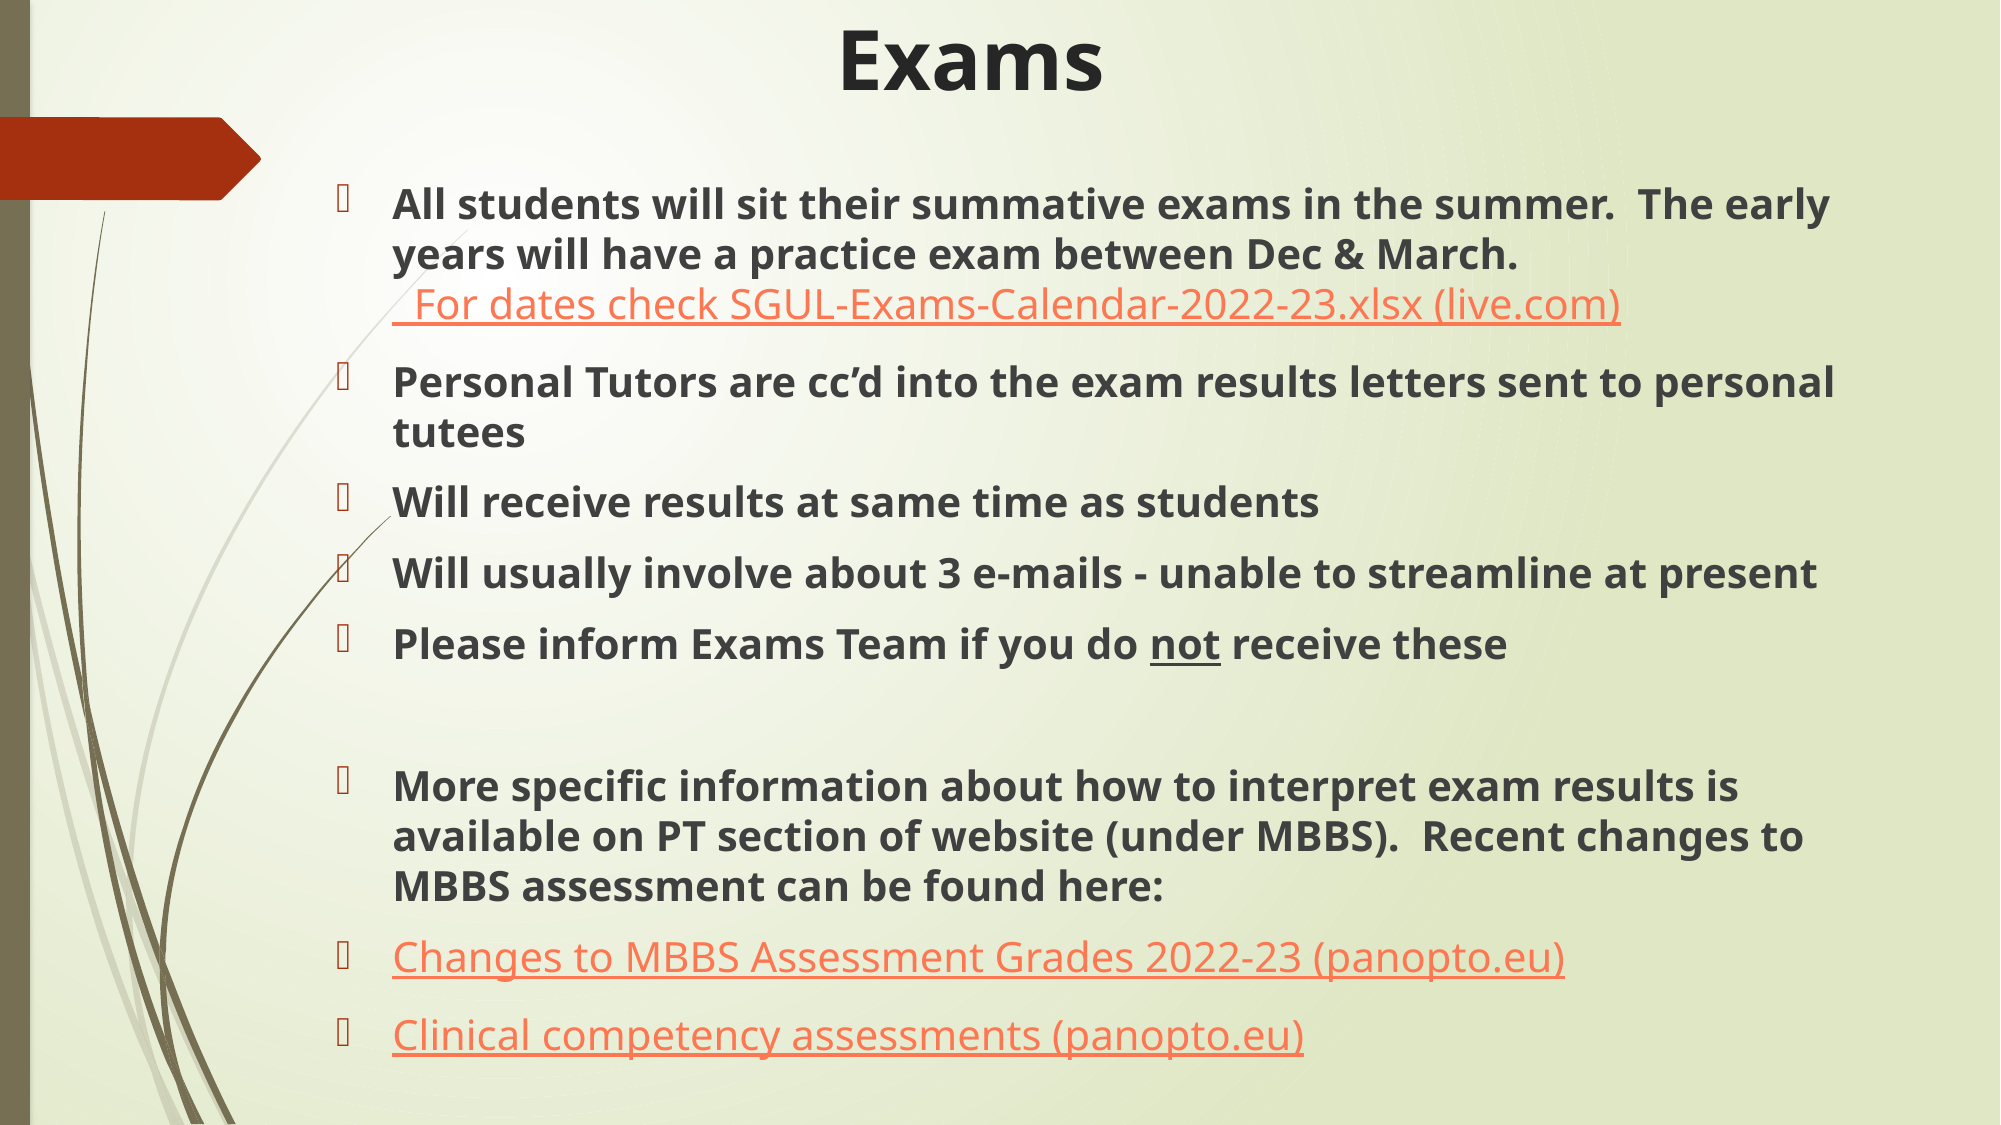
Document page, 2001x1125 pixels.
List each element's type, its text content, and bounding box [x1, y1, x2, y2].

list All students will sit their summative exams in the summer. The early years will have a practice exam between Dec & March. For dates check SGUL-Exams-Calendar-2022-23.xlsx (live.com) Personal Tutors are cc’d into the exam results letters sent to personal tutees Will receive results at same time as students Will usually involve about 3 e-mails - unable to streamline at present Please inform Exams Team if you do not receive these More specific information about how to interpret exam results is available on PT section of website (under MBBS). Recent changes to MBBS assessment can be found here: Changes to MBBS Assessment Grades 2022-23 (panopto.eu) Clinical competency assessments (panopto.eu) [321, 170, 1936, 1125]
title Exams [821, 0, 1267, 170]
